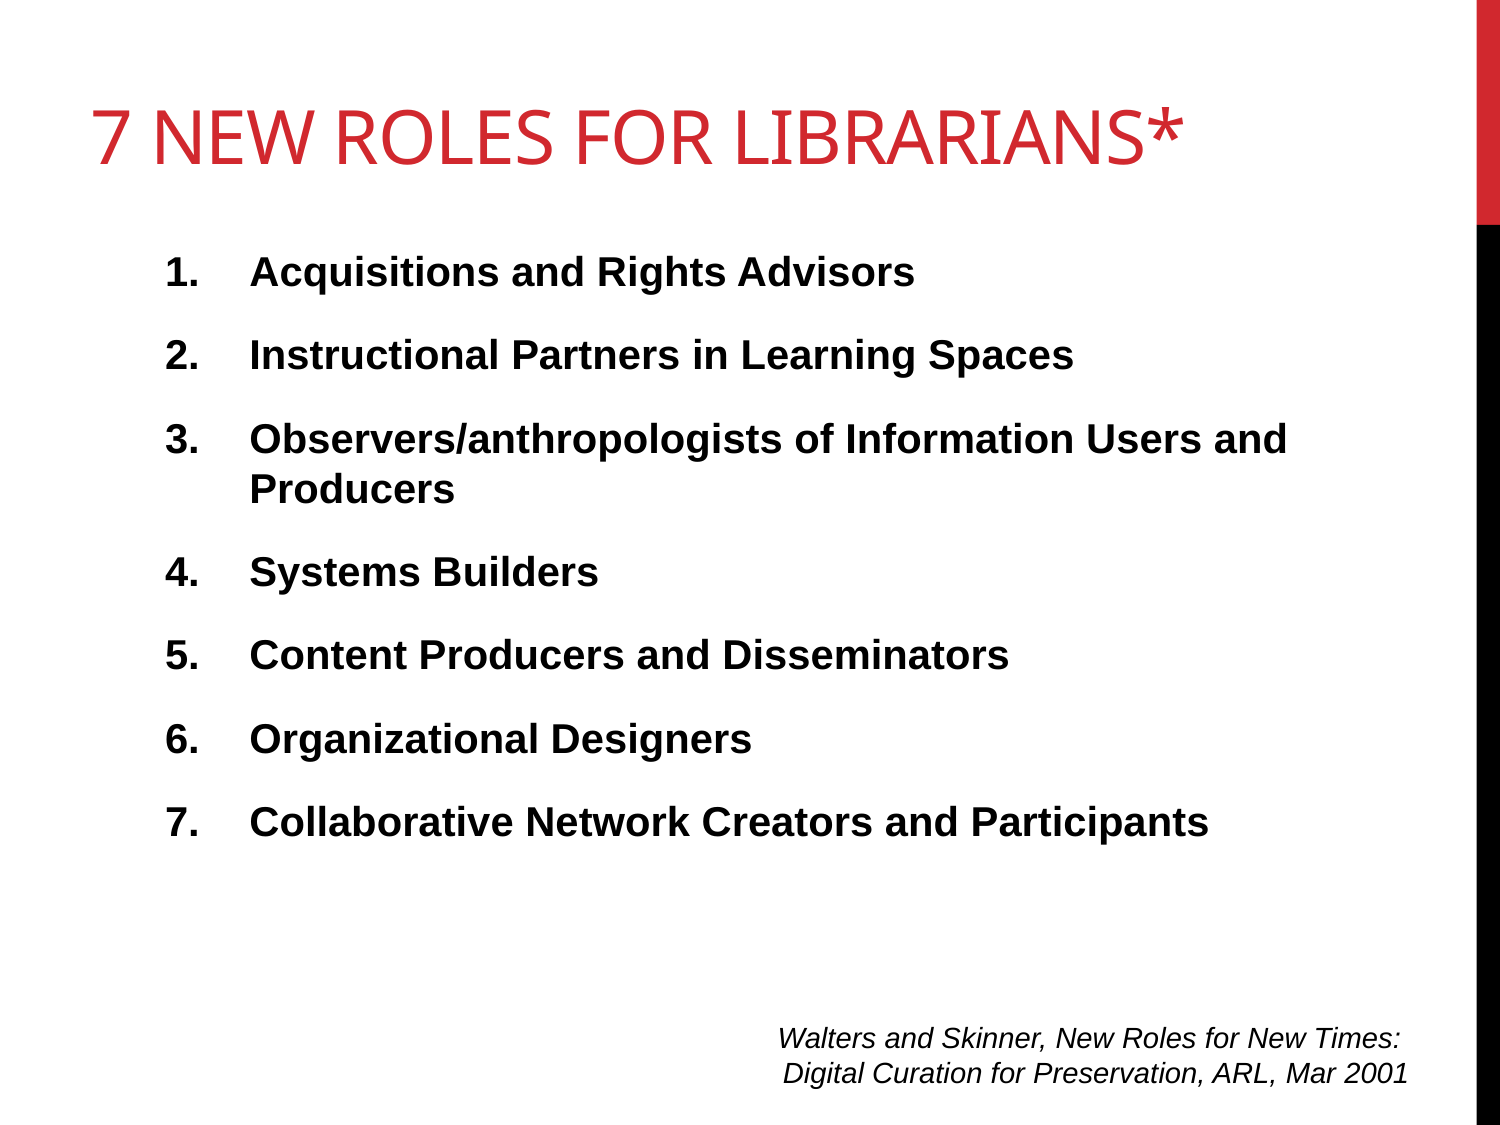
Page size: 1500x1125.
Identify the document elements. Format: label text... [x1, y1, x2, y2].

list Acquisitions and Rights Advisors Instructional Partners in Learning Spaces Observers/anthropologists of Information Users and Producers Systems Builders Content Producers and Disseminators Organizational Designers Collaborative Network Creators and Participants [149, 237, 1326, 1006]
title 7 New Roles for Librarians* [75, 24, 1425, 188]
text_box Walters and Skinner, New Roles for New Times: Digital Curation for Preservation, ARL, Mar 2001 [524, 1012, 1425, 1098]
